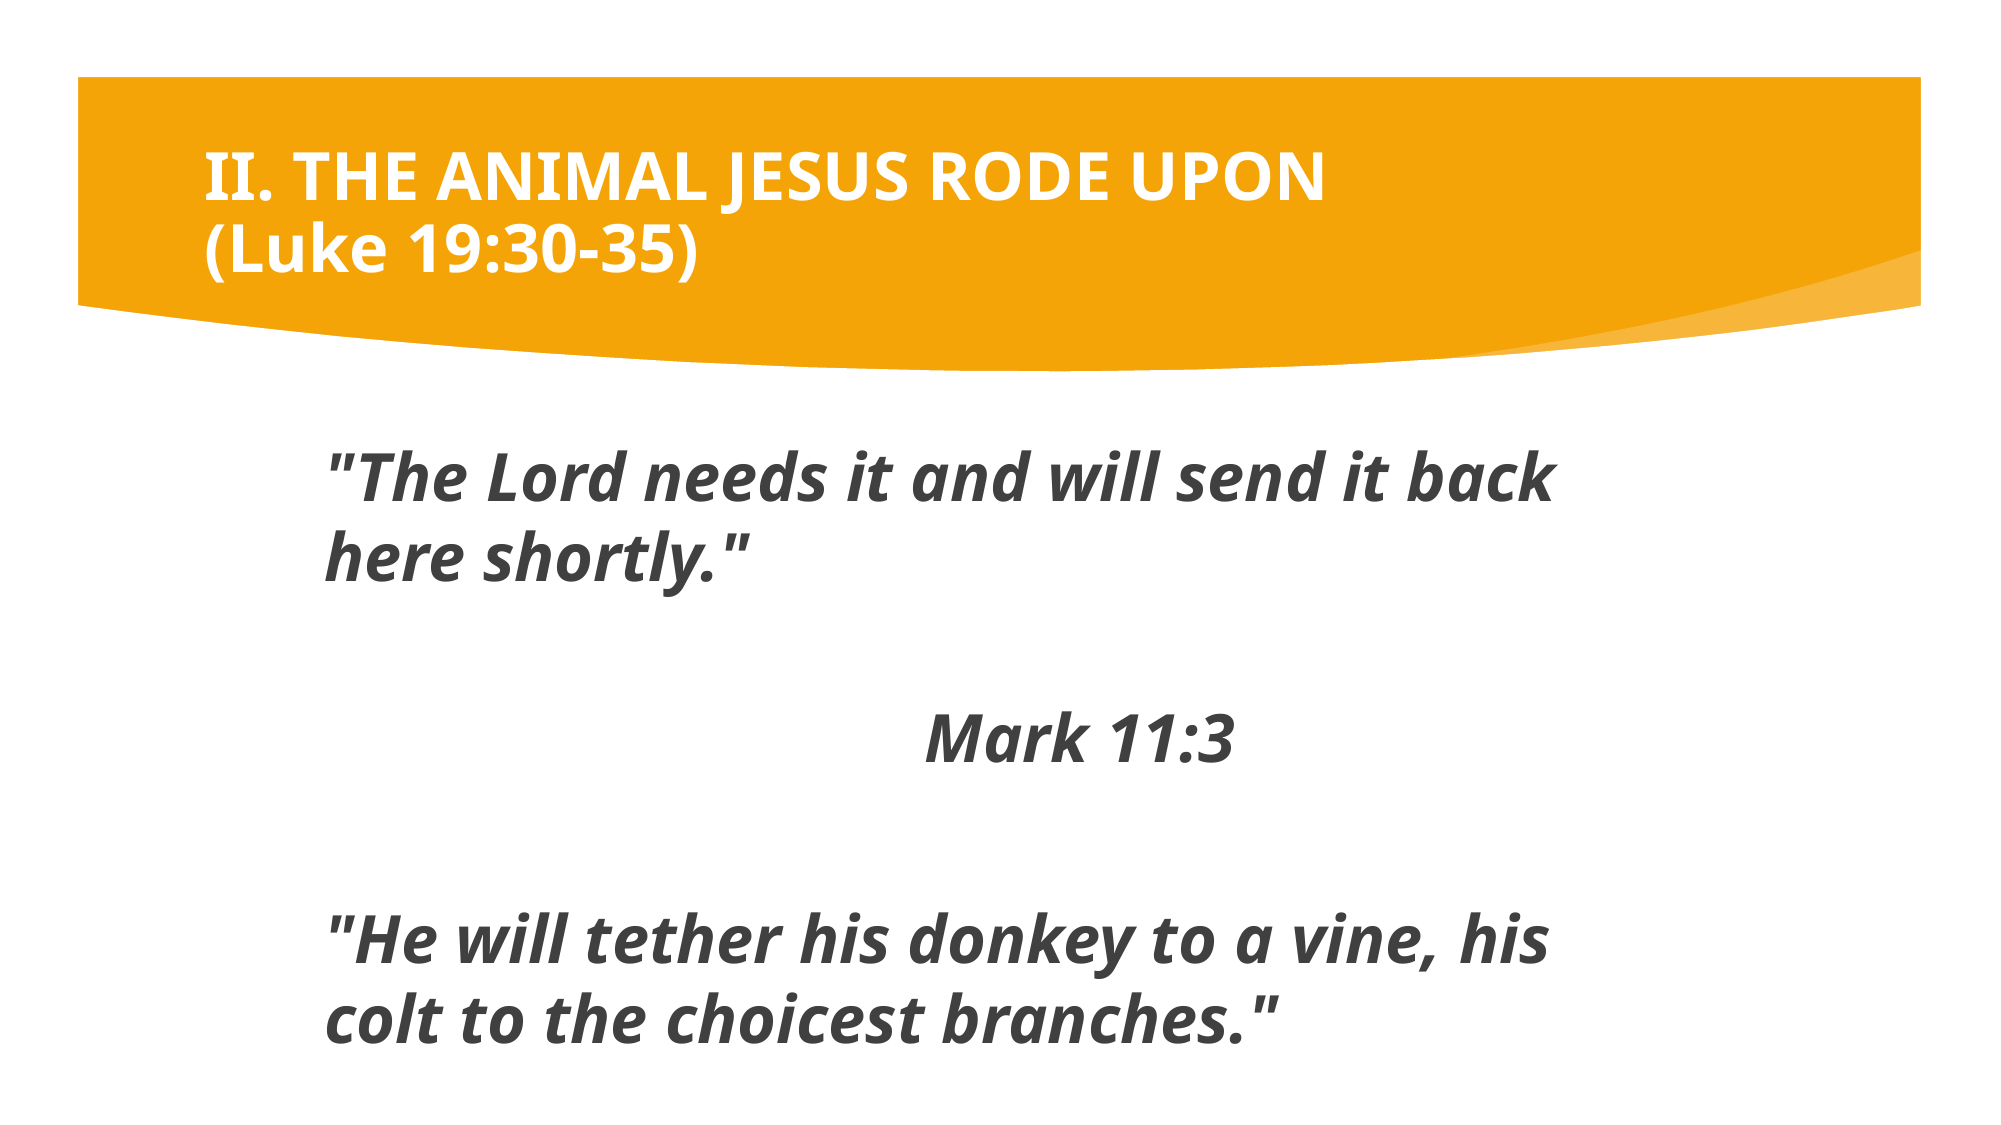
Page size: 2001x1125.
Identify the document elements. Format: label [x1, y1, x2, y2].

text_box [0, 0, 2000, 1125]
